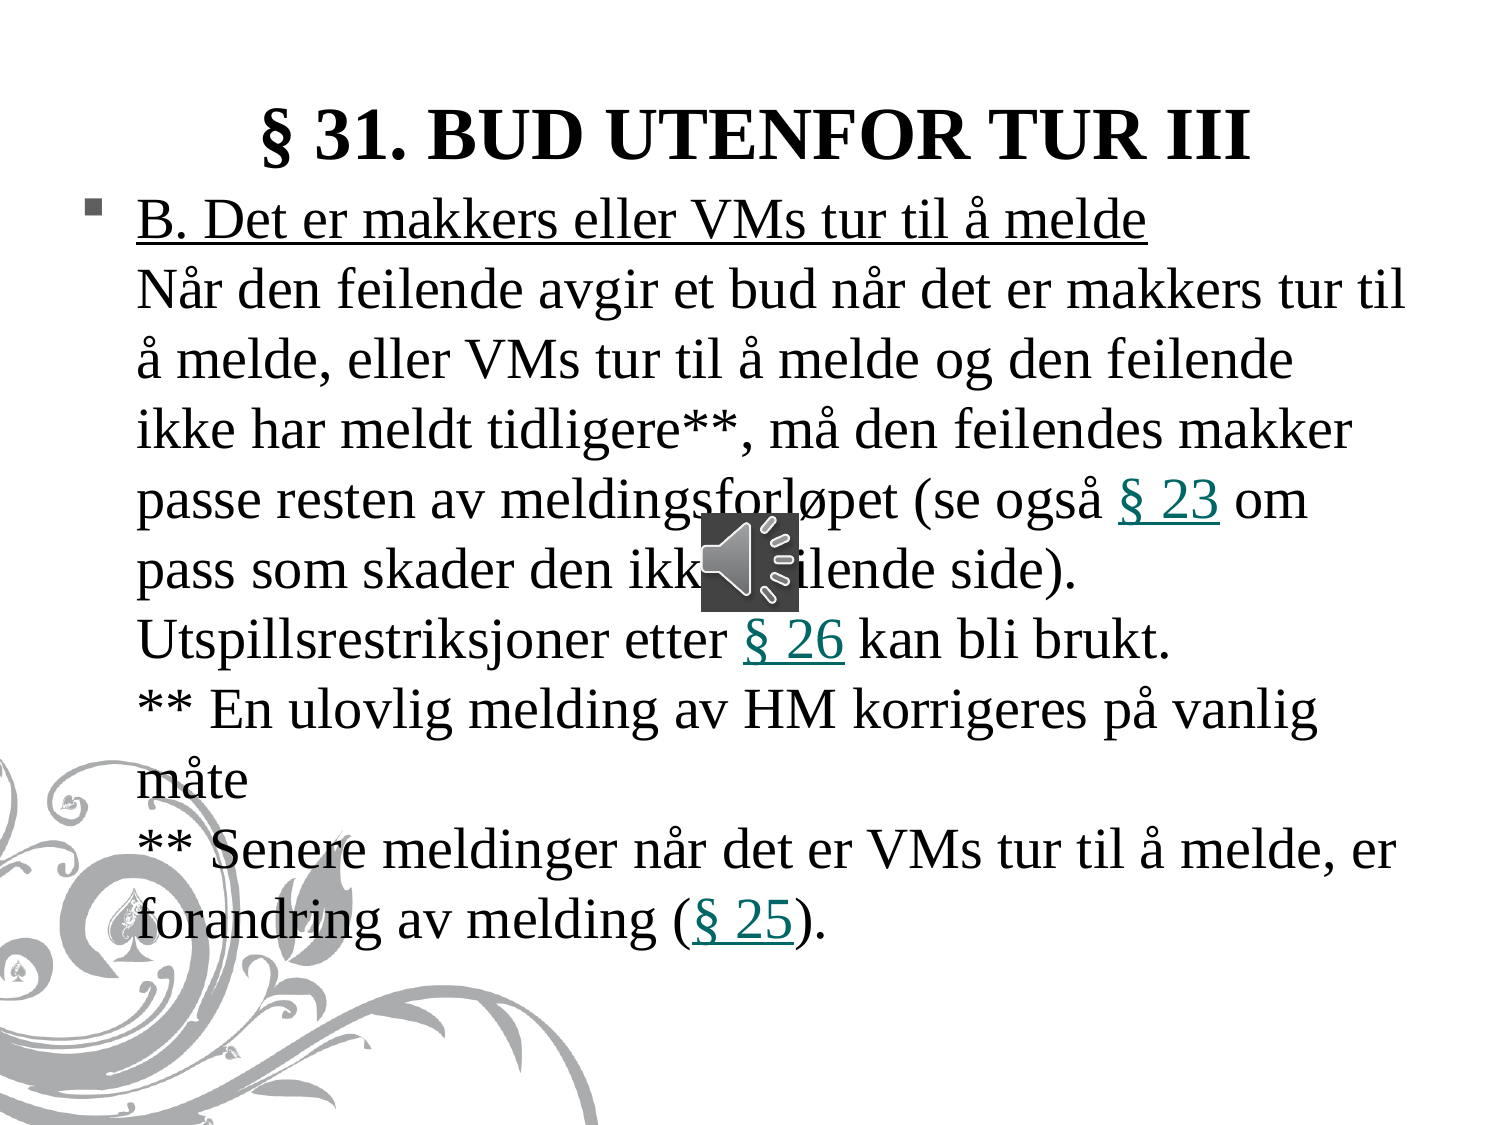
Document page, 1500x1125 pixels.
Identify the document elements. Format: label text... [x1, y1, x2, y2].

picture [0, 0, 1500, 1125]
title § 31. BUD UTENFOR TUR III [64, 54, 1448, 205]
list B. Det er makkers eller VMs tur til å melde Når den feilende avgir et bud når det er makkers tur til å melde, eller VMs tur til å melde og den feilende ikke har meldt tidligere**, må den feilendes makker passe resten av meldingsforløpet (se også § 23 om pass som skader den ikke-feilende side). Utspillsrestriksjoner etter § 26 kan bli brukt. ** En ulovlig melding av HM korrigeres på vanlig måte ** Senere meldinger når det er VMs tur til å melde, er forandring av melding (§ 25). [64, 172, 1424, 723]
